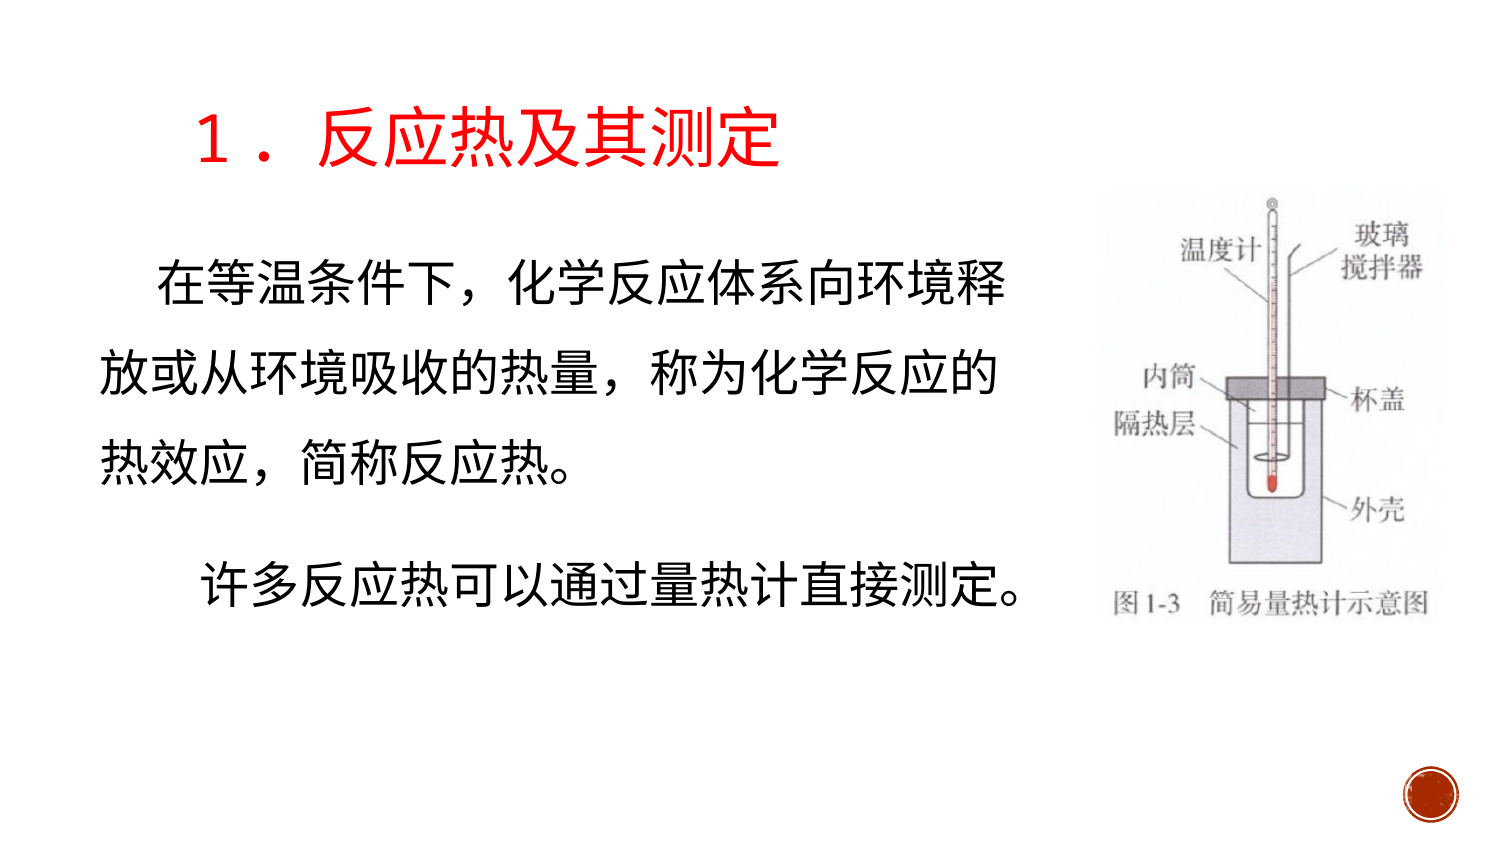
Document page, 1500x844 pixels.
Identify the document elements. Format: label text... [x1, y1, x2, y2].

text_box 许多反应热可以通过量热计直接测定。 [190, 514, 1095, 622]
picture [1100, 187, 1444, 625]
text_box 1．反应热及其测定 [184, 87, 1106, 185]
text_box 在等温条件下，化学反应体系向环境释放或从环境吸收的热量，称为化学反应的热效应，简称反应热。 [91, 212, 1023, 500]
